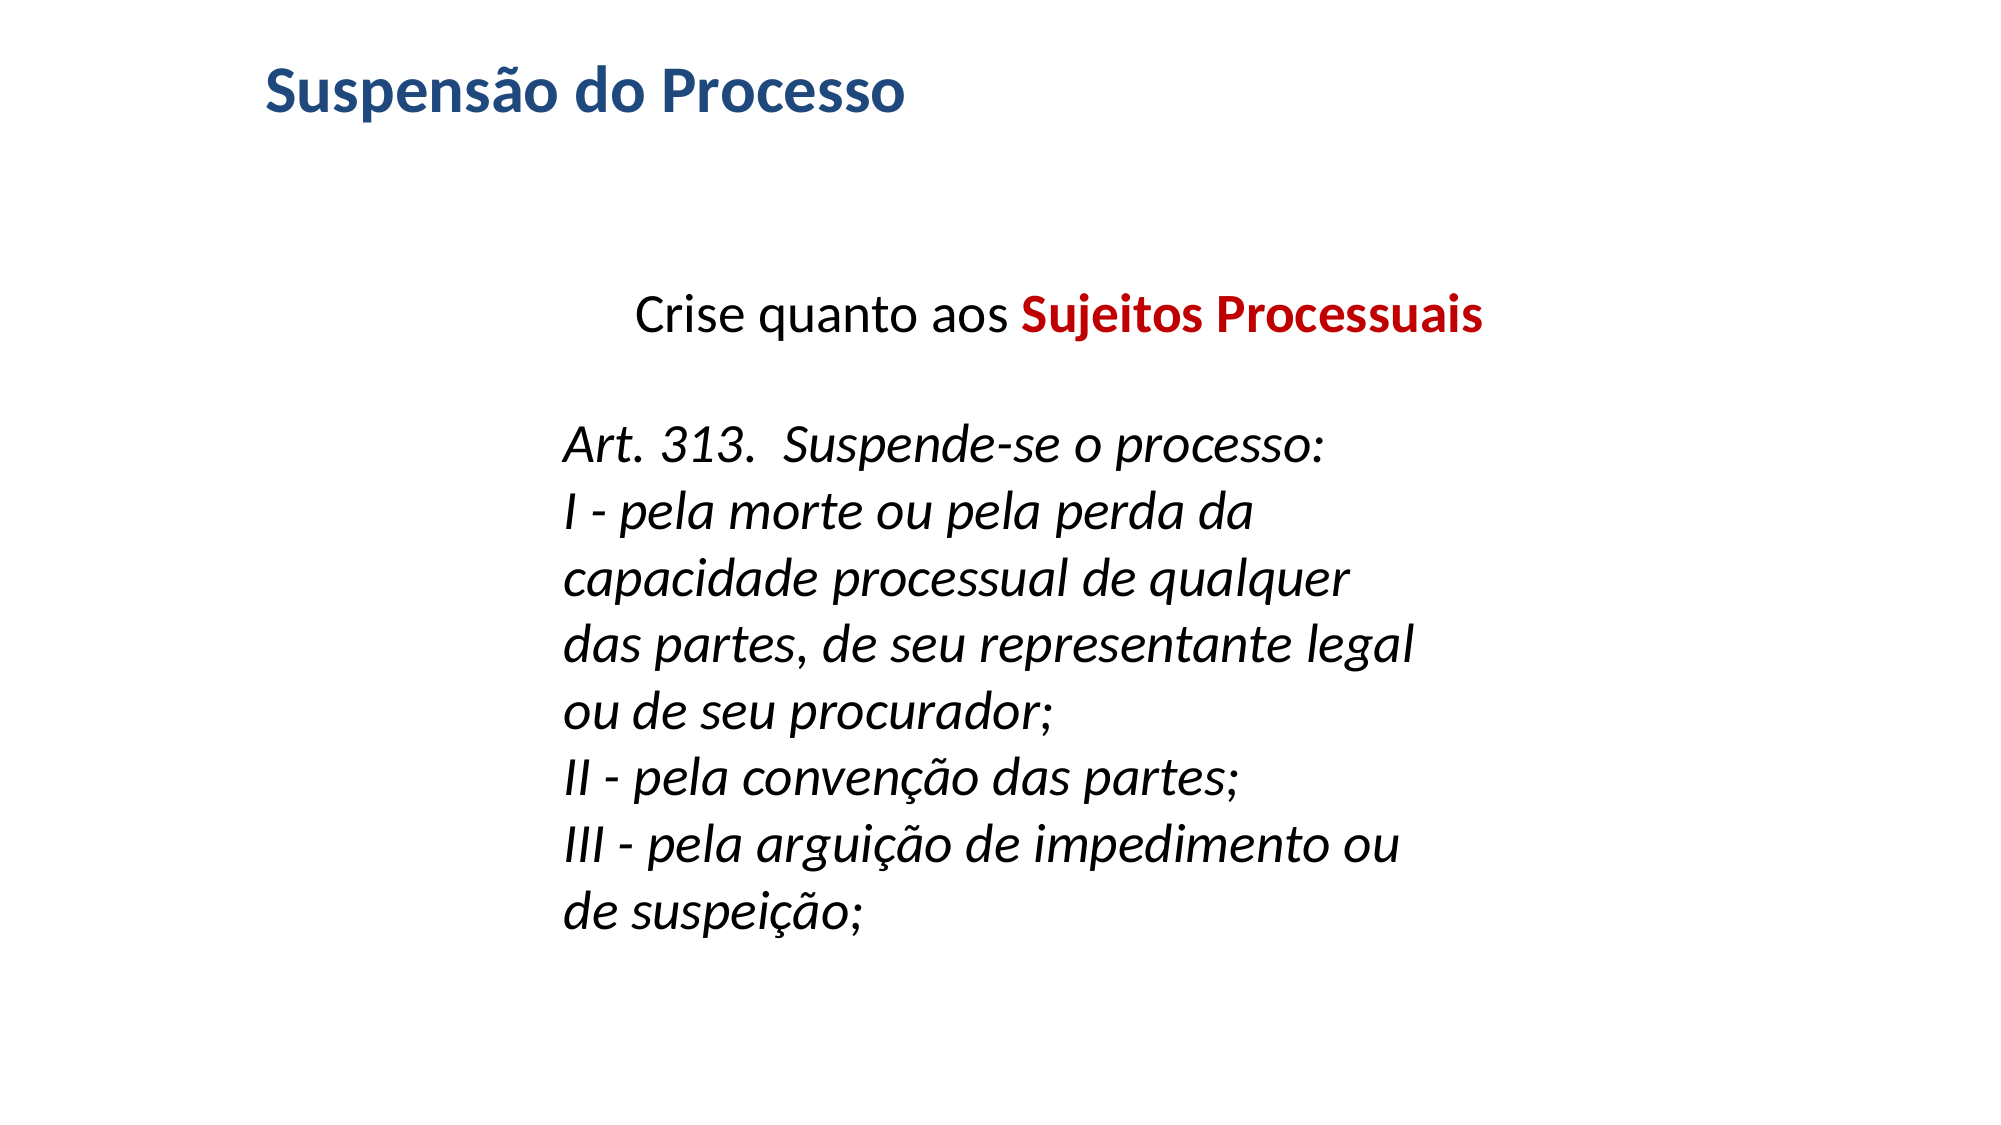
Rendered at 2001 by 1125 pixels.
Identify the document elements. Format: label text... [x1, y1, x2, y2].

text_box Art. 313. Suspende-se o processo: I - pela morte ou pela perda da capacidade processual de qualquer das partes, de seu representante legal ou de seu procurador; II - pela convenção das partes; III - pela arguição de impedimento ou de suspeição; [448, 399, 1449, 948]
list Crise quanto aos Sujeitos Processuais [219, 270, 1900, 1013]
title Suspensão do Processo [250, 34, 1900, 137]
